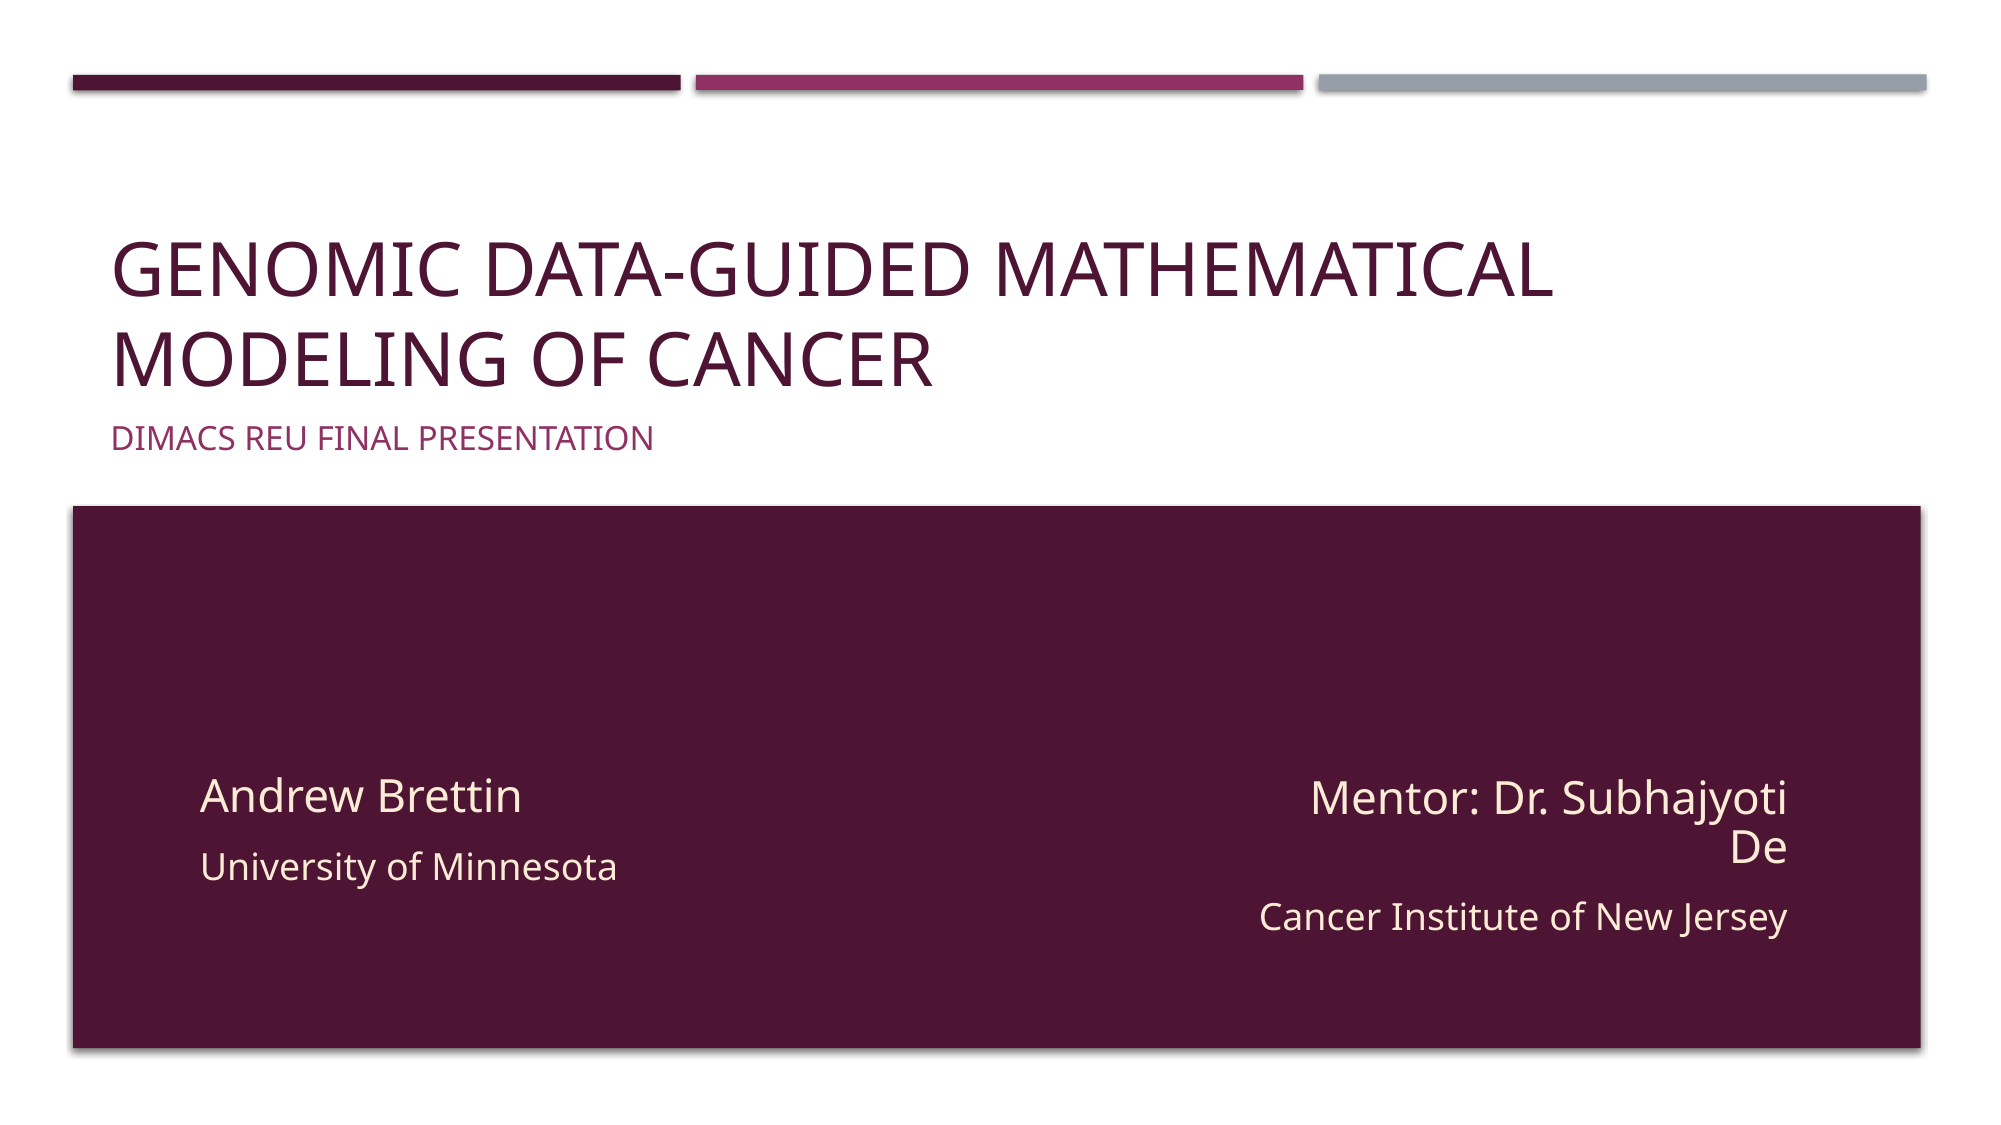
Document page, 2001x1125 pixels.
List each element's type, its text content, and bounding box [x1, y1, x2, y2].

title Genomic Data-Guided Mathematical Modeling of Cancer [95, 167, 1899, 409]
subtitle DIMACS REU Final Presentation [95, 409, 1899, 507]
text_box Andrew Brettin University of Minnesota [185, 766, 649, 896]
text_box Mentor: Dr. Subhajyoti De Cancer Institute of New Jersey [1224, 767, 1803, 947]
